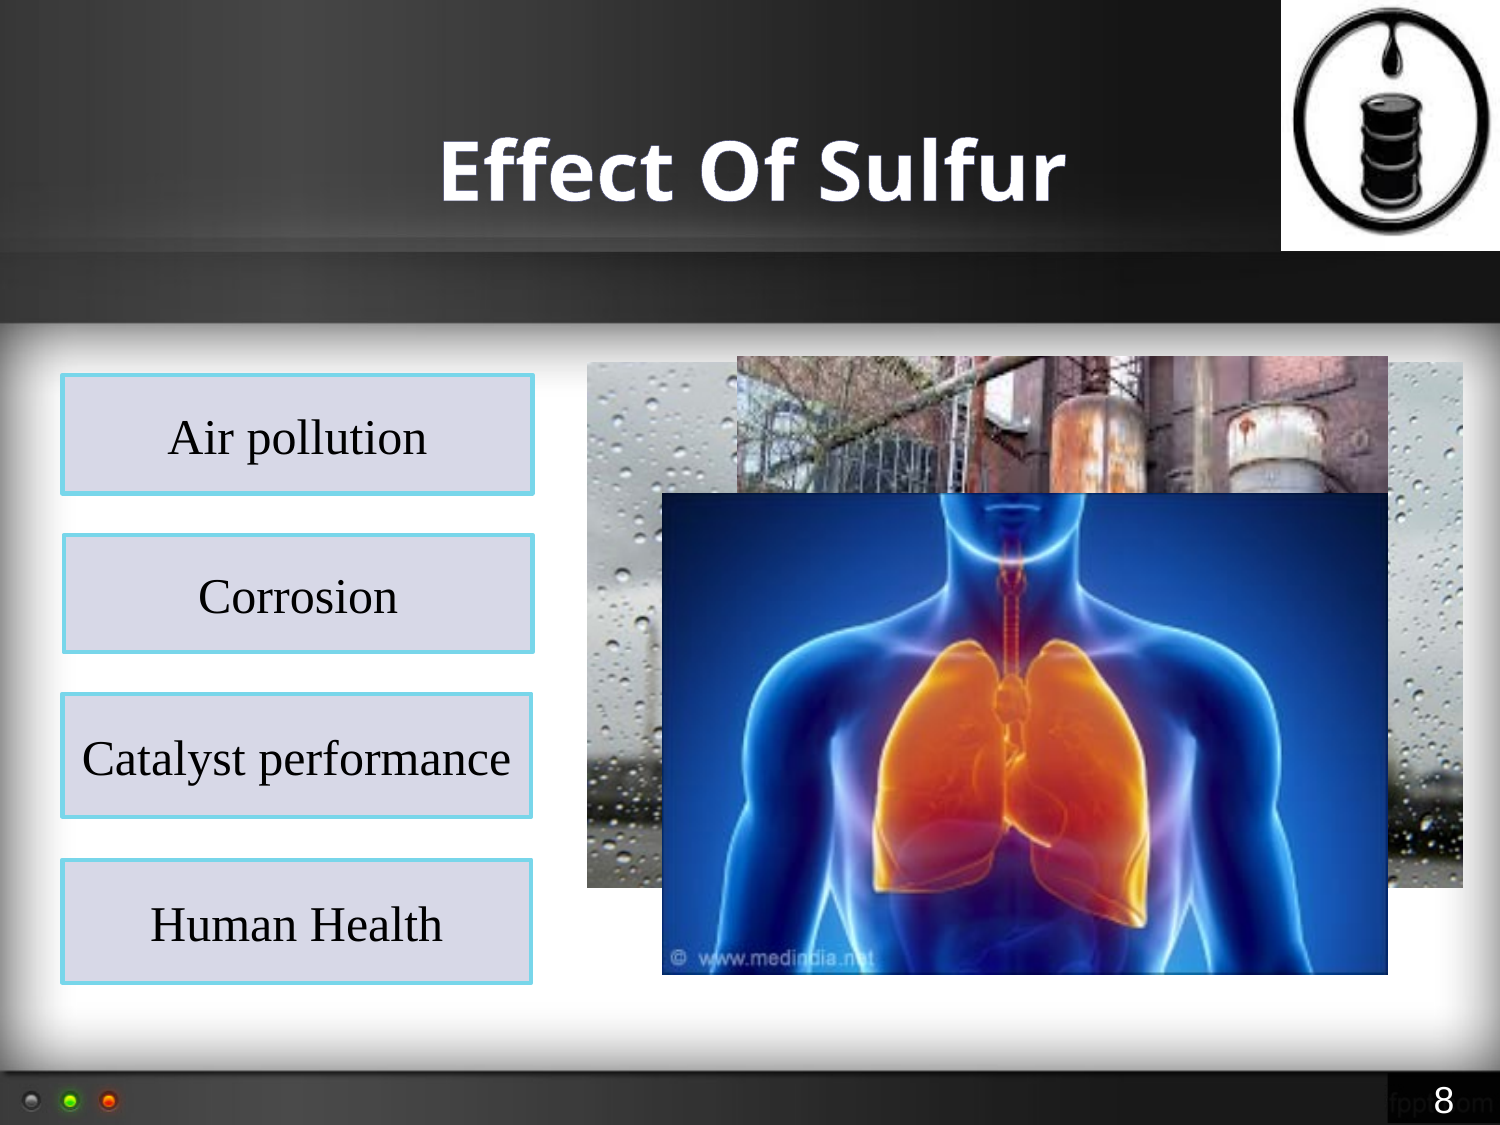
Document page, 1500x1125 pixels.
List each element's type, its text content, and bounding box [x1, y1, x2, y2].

text_box Corrosion [62, 533, 535, 654]
title Effect Of Sulfur [62, 149, 1413, 276]
text_box Human Health [60, 858, 533, 985]
picture [0, 0, 1500, 1125]
text_box Catalyst performance [60, 692, 533, 819]
text_box Air pollution [60, 373, 535, 496]
text_box 8 [1385, 1071, 1500, 1125]
